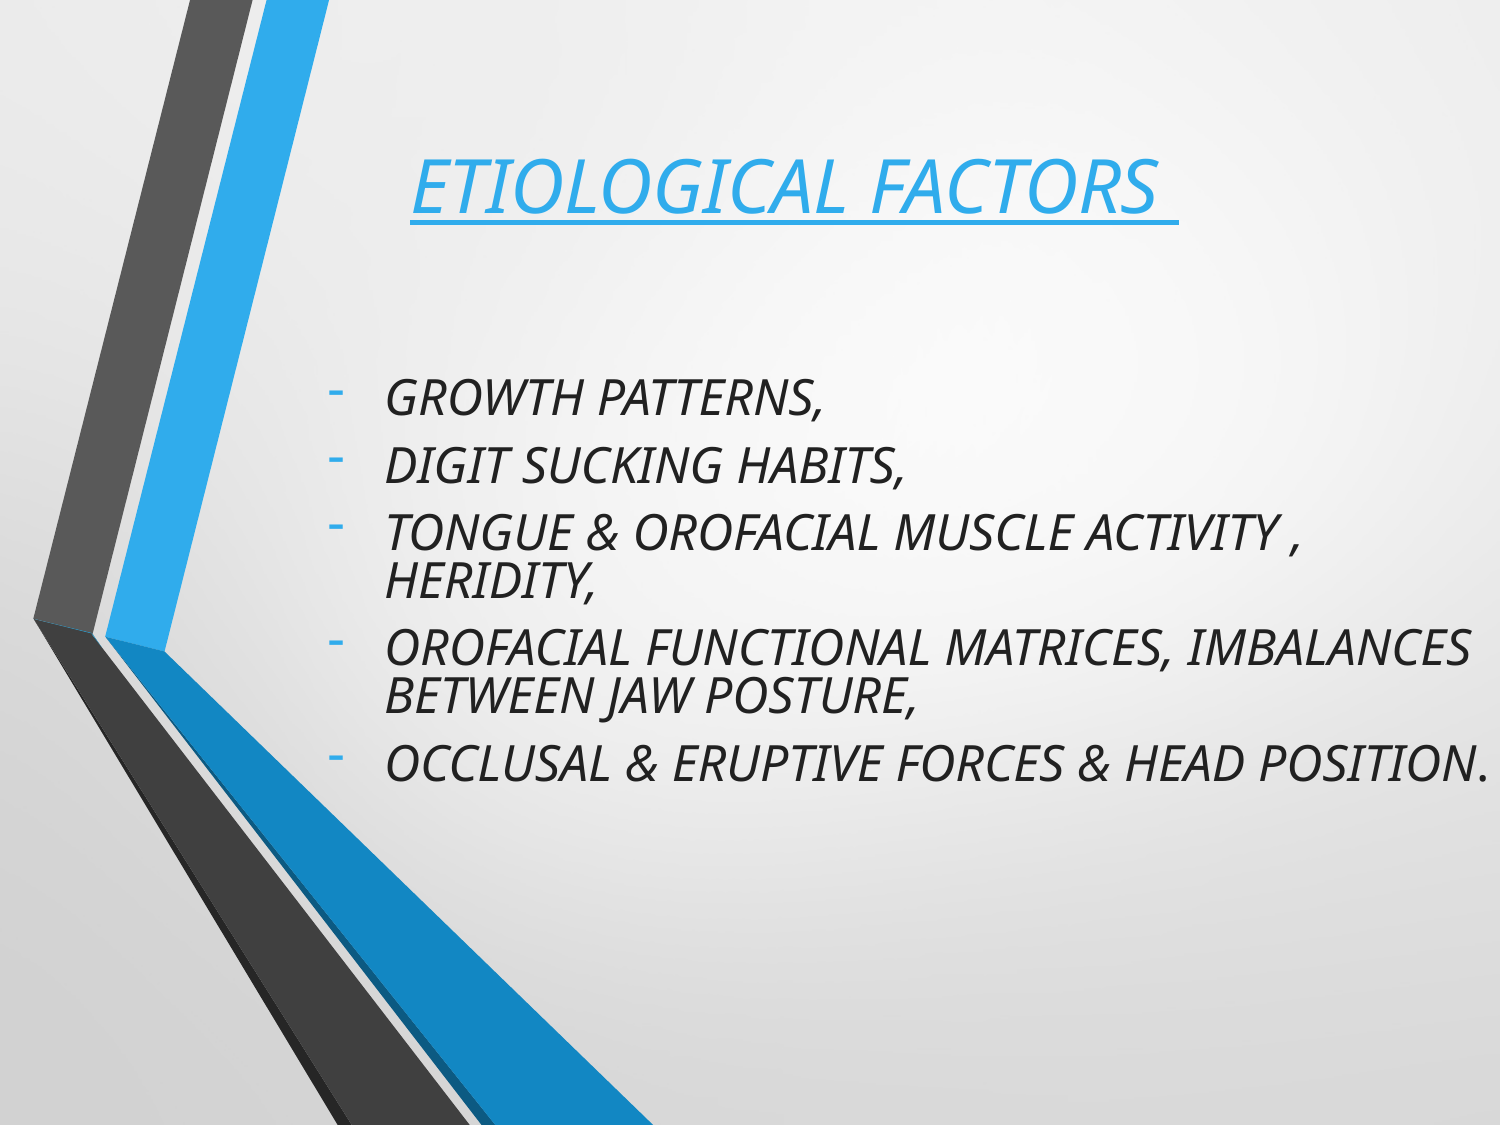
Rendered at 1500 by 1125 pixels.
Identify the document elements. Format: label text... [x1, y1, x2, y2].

text_box GROWTH PATTERNS, DIGIT SUCKING HABITS, TONGUE & OROFACIAL MUSCLE ACTIVITY , HERIDITY, OROFACIAL FUNCTIONAL MATRICES, IMBALANCES BETWEEN JAW POSTURE, OCCLUSAL & ERUPTIVE FORCES & HEAD POSITION. [312, 326, 1500, 842]
text_box ETIOLOGICAL FACTORS [395, 149, 1500, 236]
